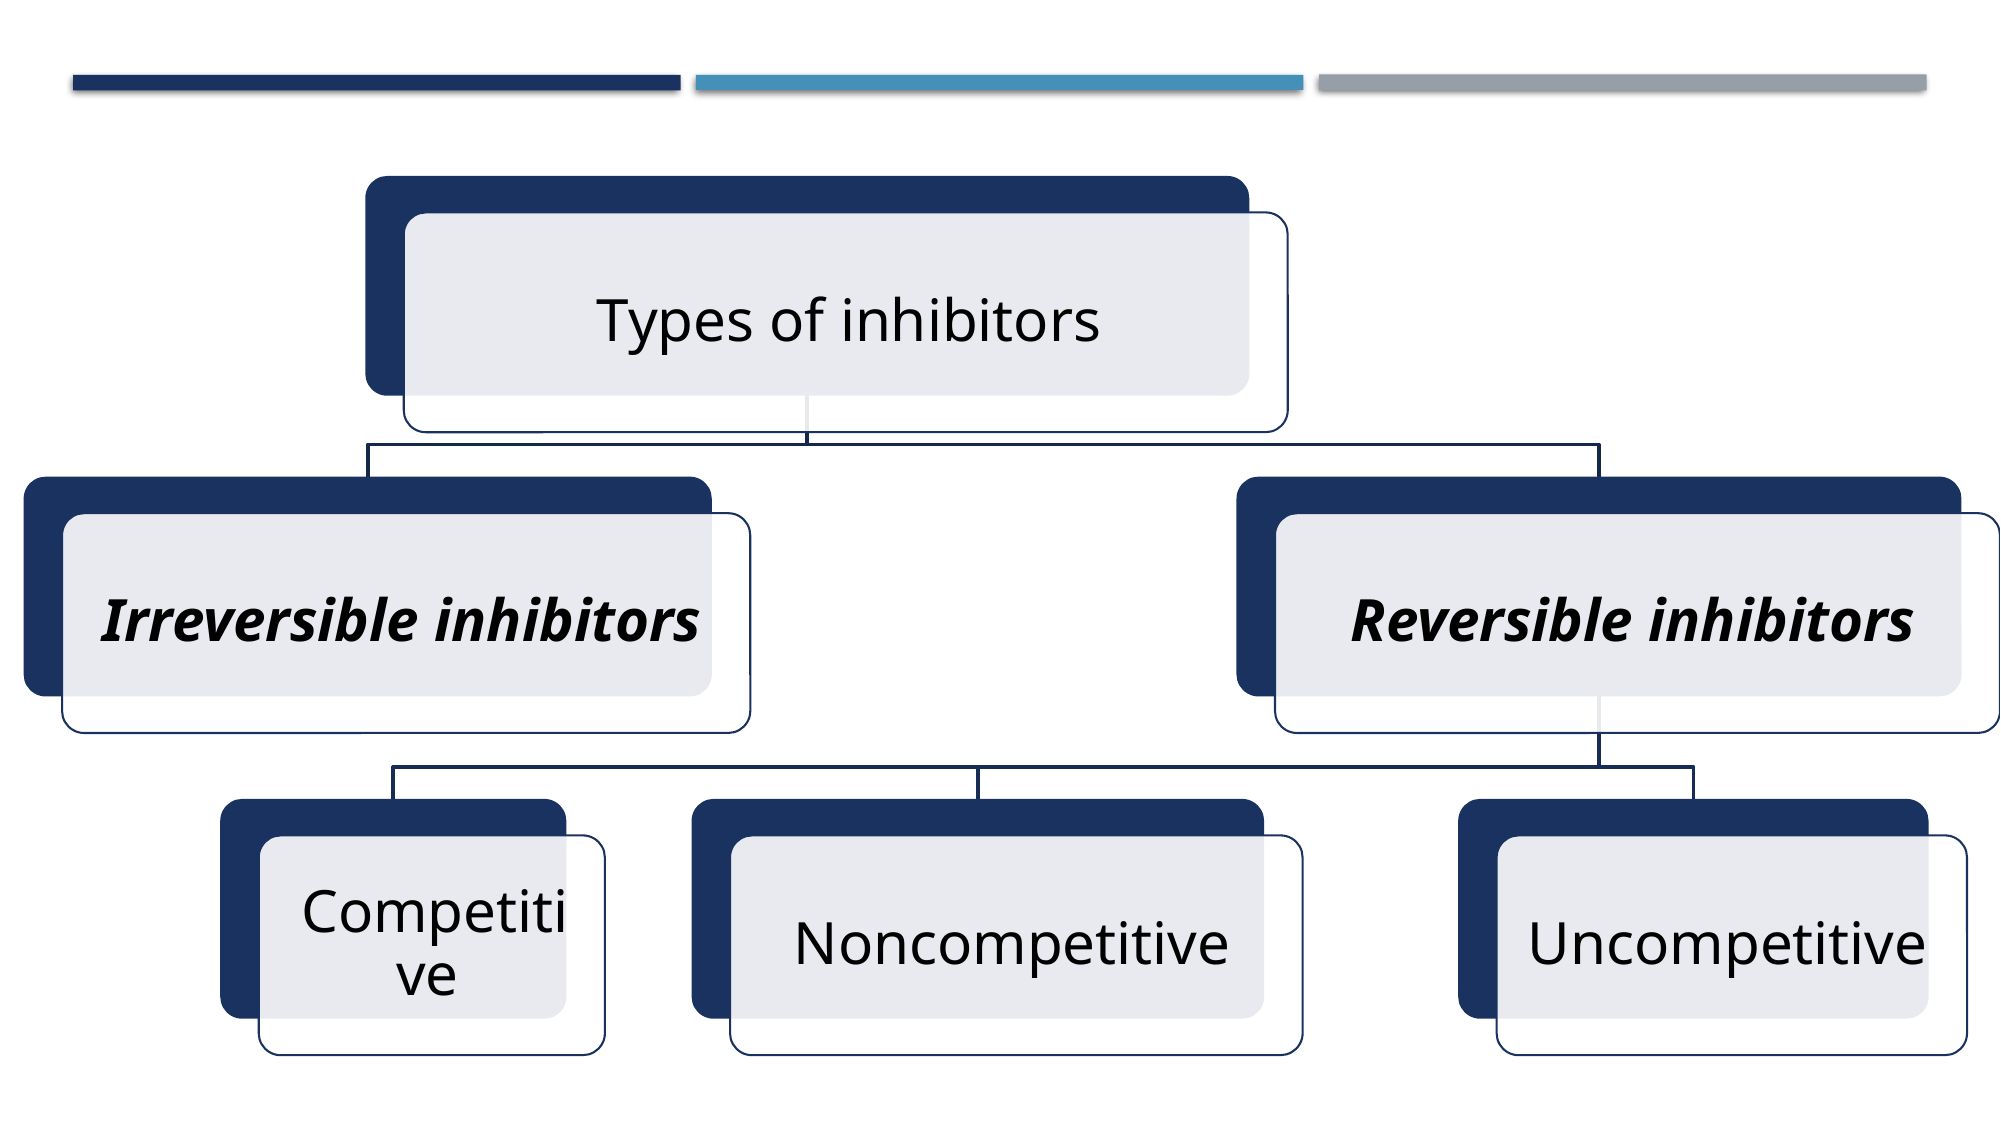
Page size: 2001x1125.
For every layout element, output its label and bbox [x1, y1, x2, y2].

text_box [61, 163, 2000, 1086]
